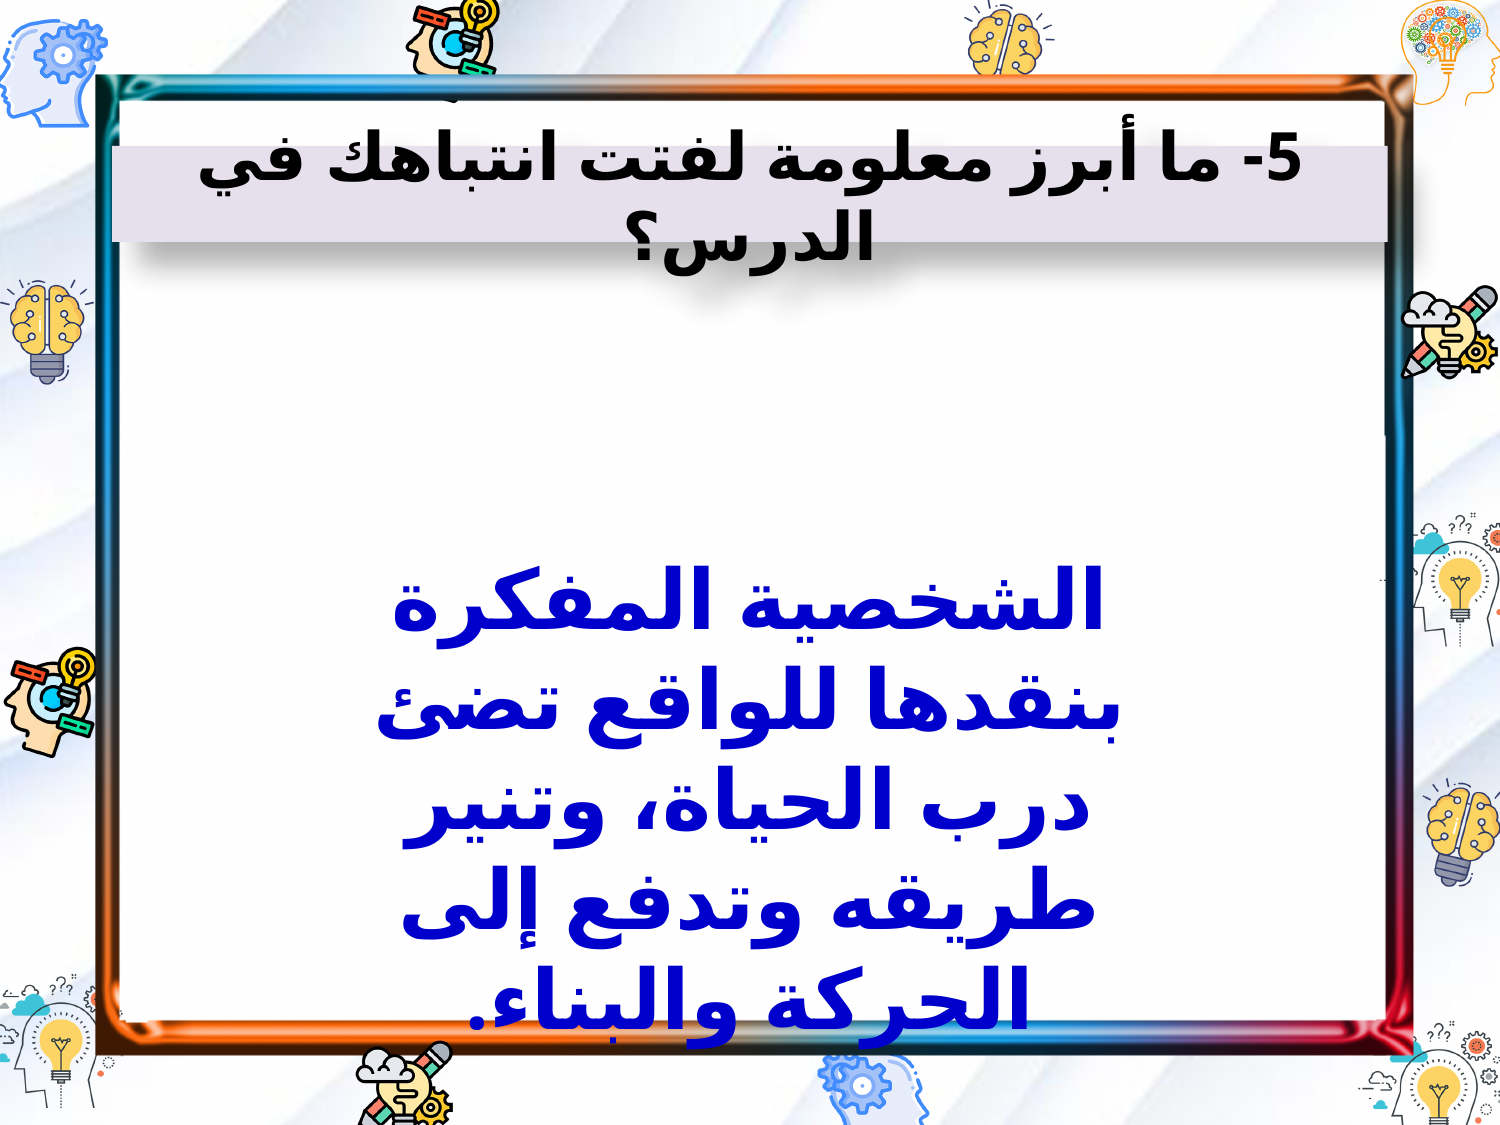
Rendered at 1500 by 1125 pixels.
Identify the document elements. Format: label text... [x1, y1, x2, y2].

text_box 5- ما أبرز معلومة لفتت انتباهك في الدرس؟ [110, 144, 1390, 244]
text_box الشخصية المفكرة بنقدها للواقع تضئ درب الحياة، وتنير طريقه وتدفع إلى الحركة والبناء. [301, 538, 1199, 1054]
picture [0, 0, 1500, 1125]
